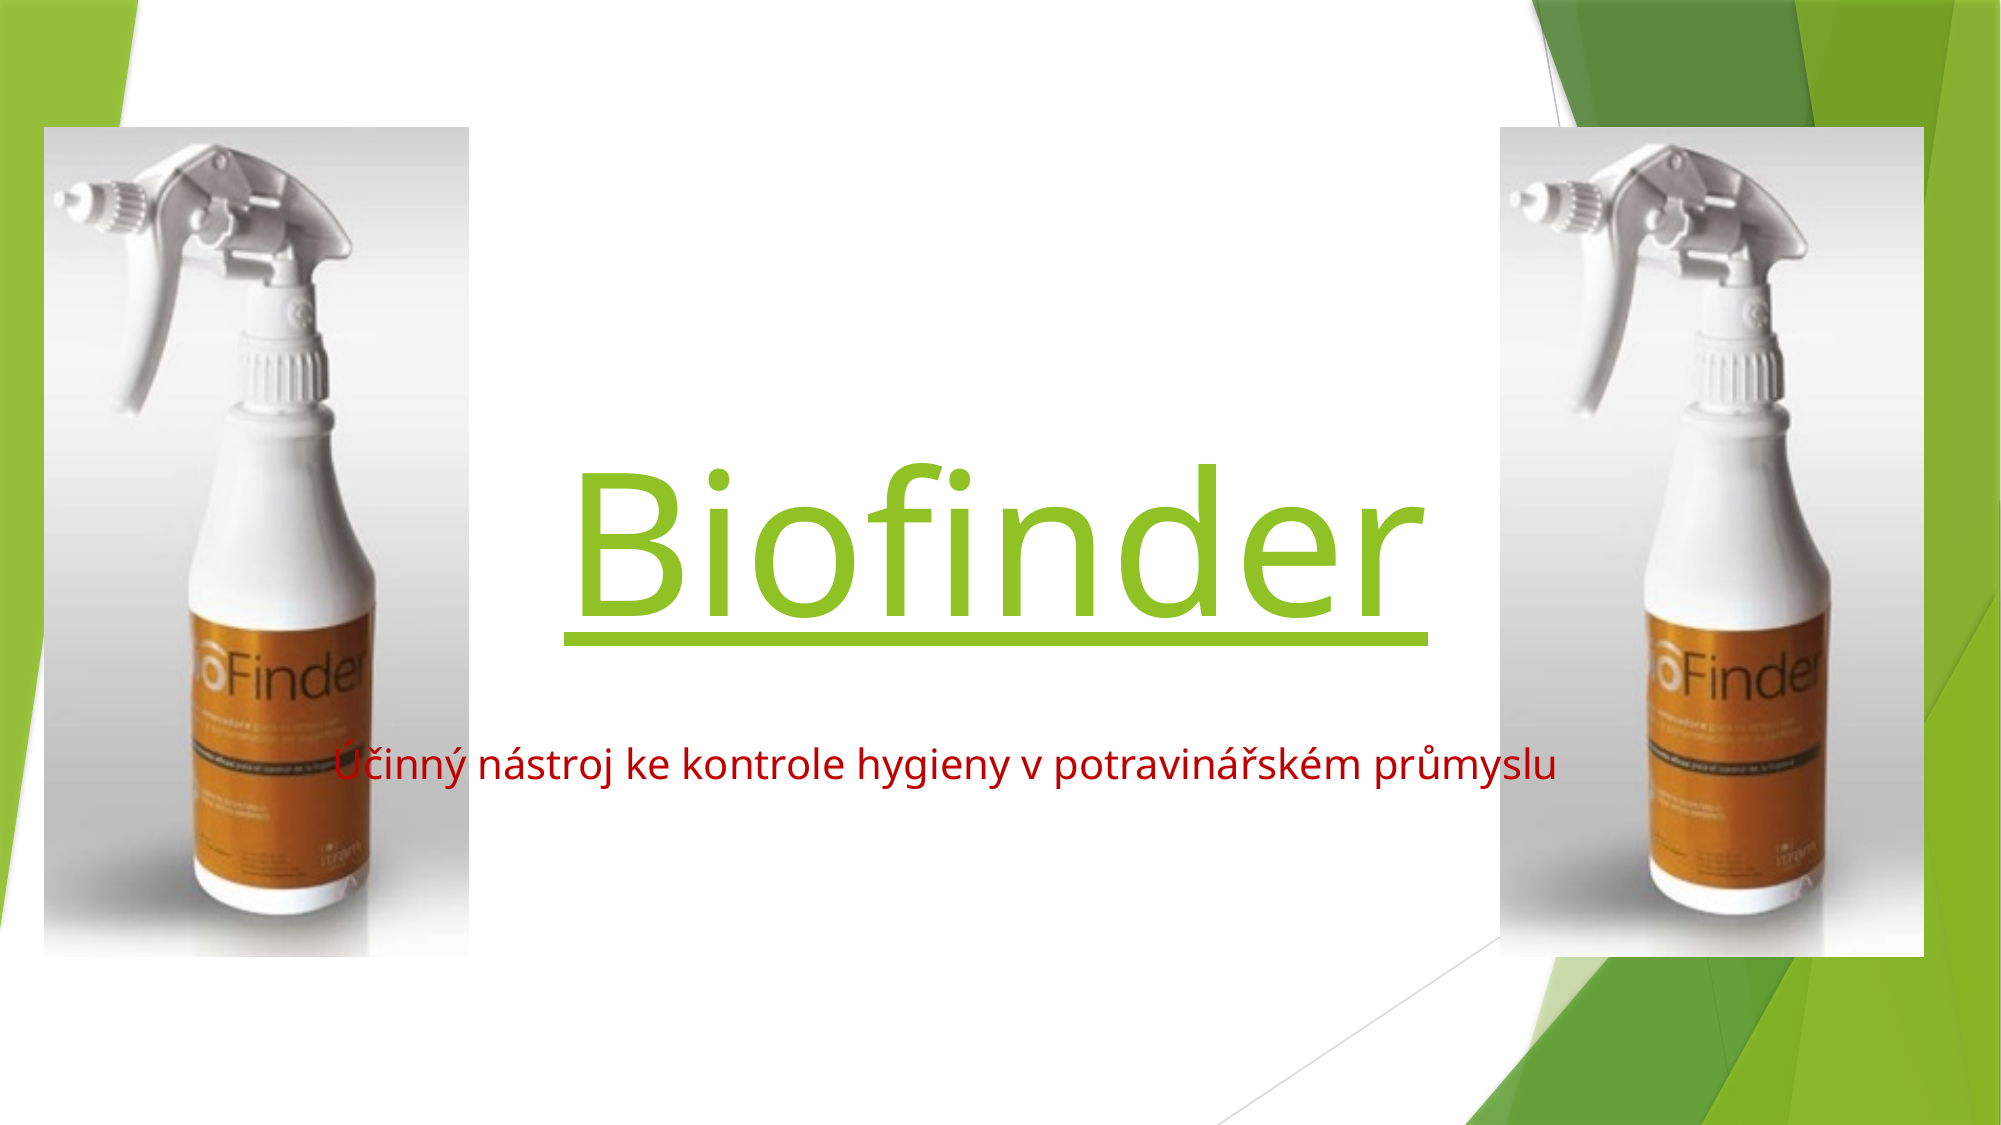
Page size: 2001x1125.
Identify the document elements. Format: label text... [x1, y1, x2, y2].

subtitle Účinný nástroj ke kontrole hygieny v potravinářském průmyslu [474, 664, 1494, 845]
picture [1499, 126, 1925, 957]
title Biofinder [474, 394, 1494, 664]
picture [43, 126, 469, 957]
